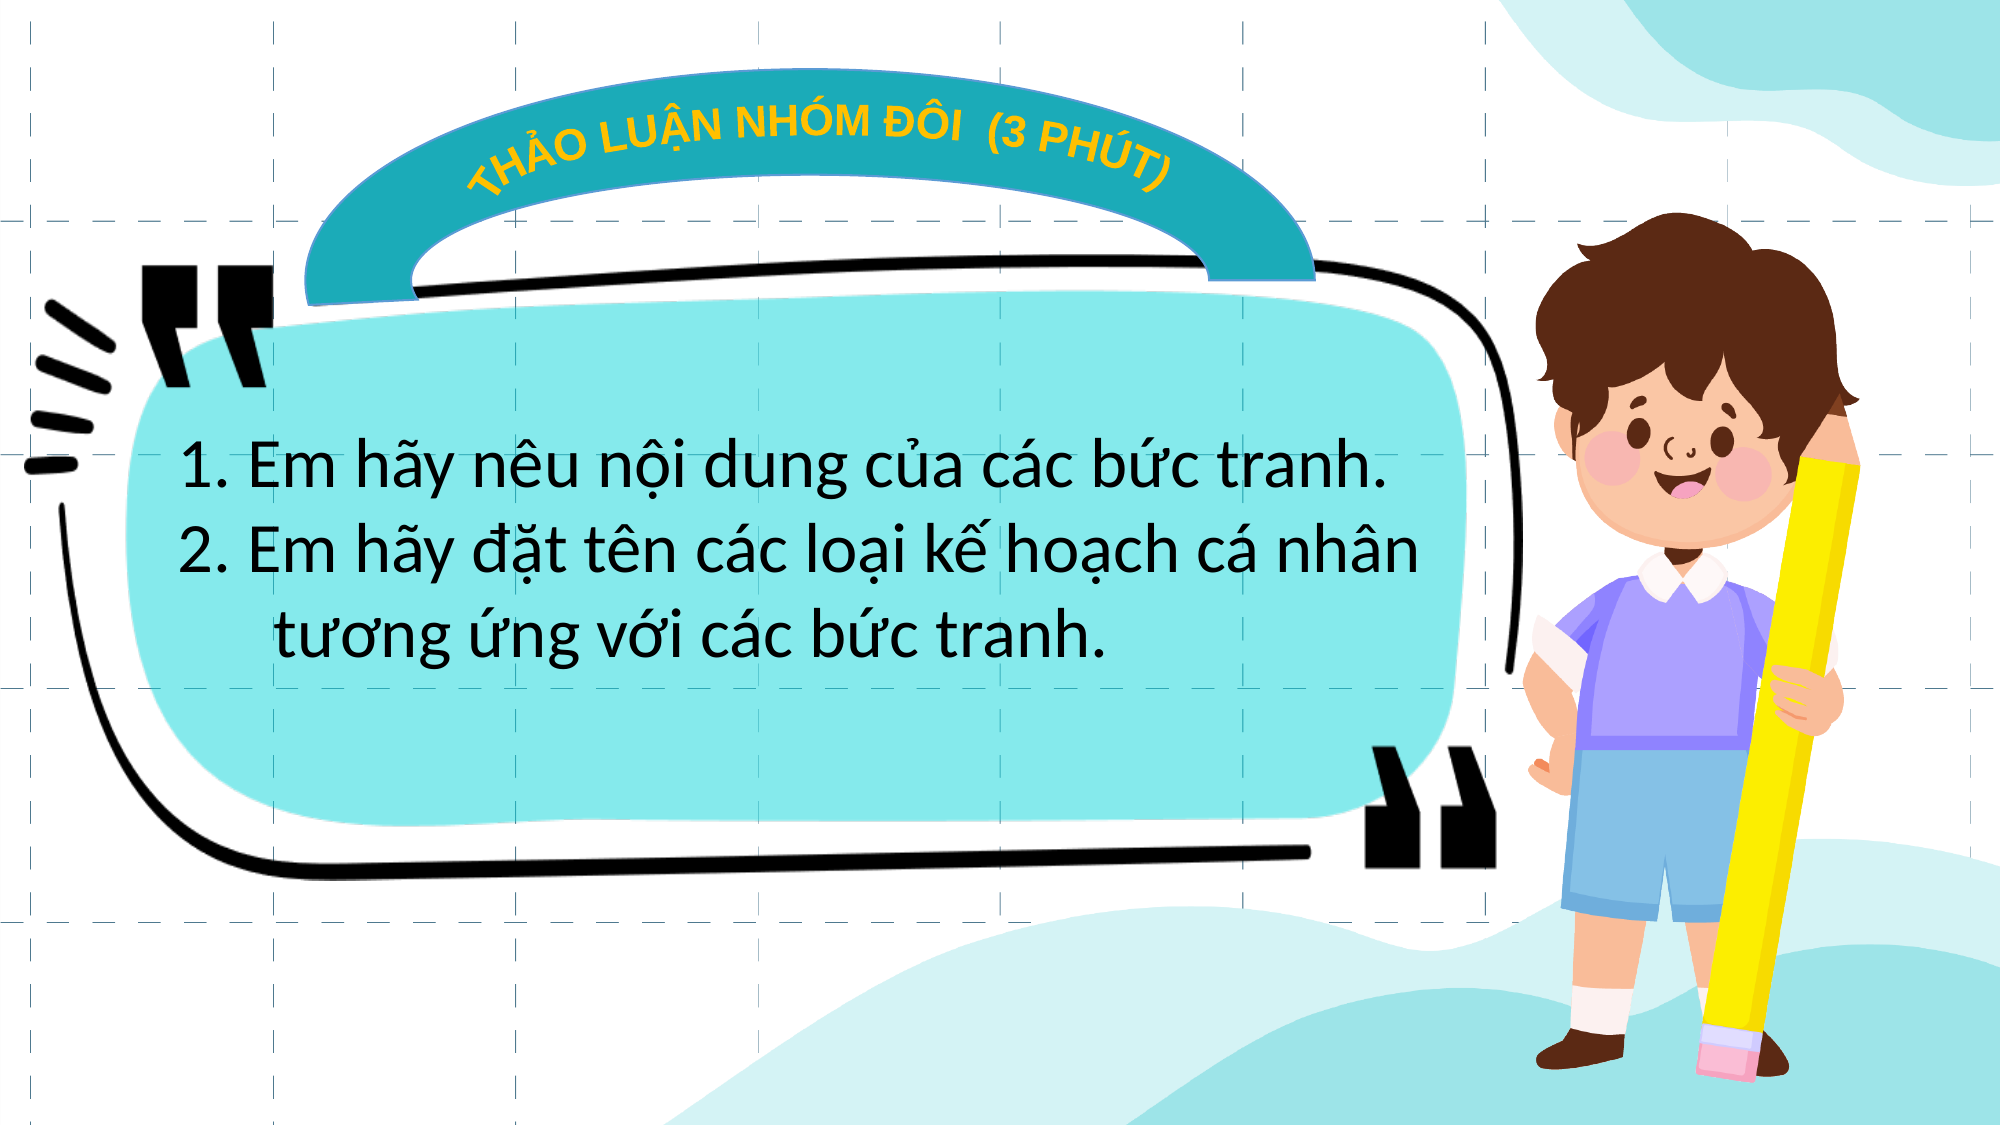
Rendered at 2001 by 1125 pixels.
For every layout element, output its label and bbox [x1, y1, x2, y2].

picture [0, 0, 2000, 1125]
text_box [24, 254, 1523, 881]
